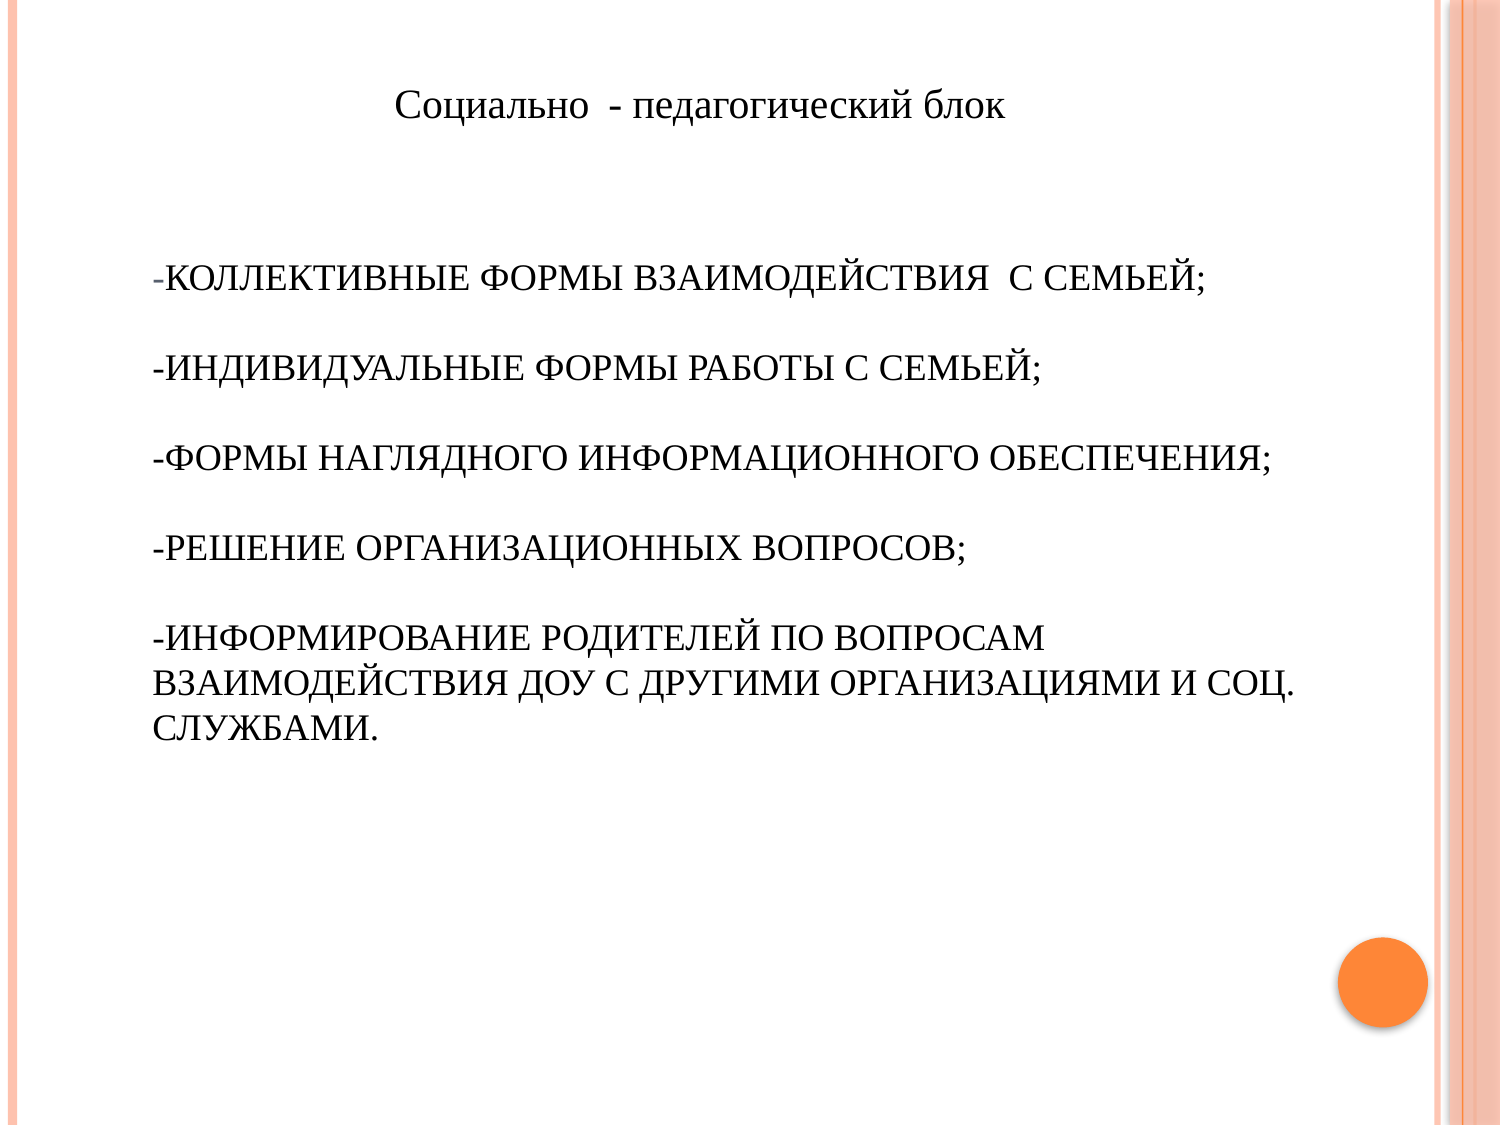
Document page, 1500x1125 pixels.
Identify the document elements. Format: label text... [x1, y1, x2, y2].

title -коллективные формы взаимодействия с семьей; -индивидуальные формы работы с семьей; -формы наглядного информационного обеспечения; -решение организационных вопросов; -информирование родителей по вопросам взаимодействия ДОУ с другими организациями и соц. службами. [137, 187, 1338, 800]
text_box Социально - педагогический блок [99, 36, 1300, 142]
